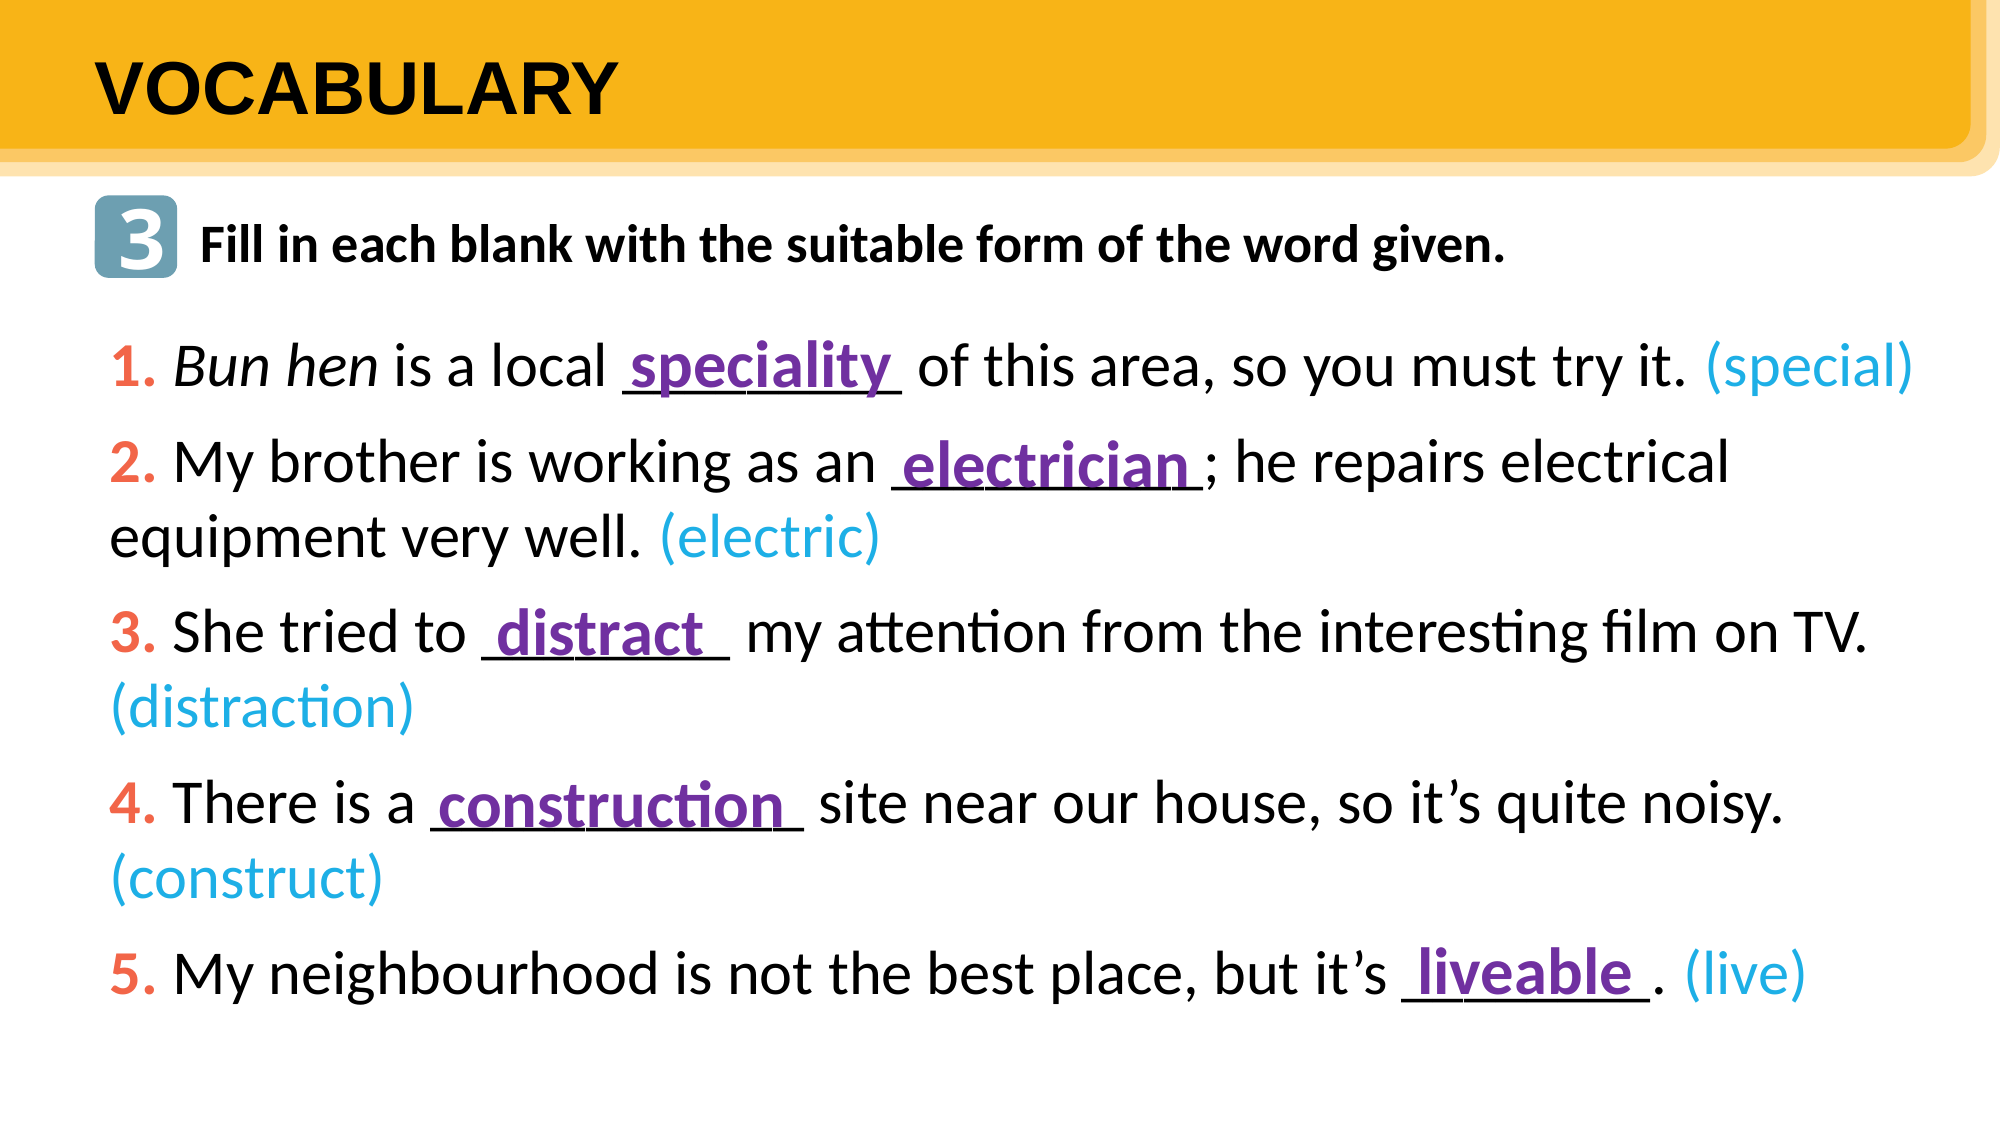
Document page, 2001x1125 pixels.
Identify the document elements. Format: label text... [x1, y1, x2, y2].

text_box electrician [887, 413, 1225, 508]
list 1. Bun hen is a local _________ of this area, so you must try it. (special) 2. My brother is working as an __________; he repairs electrical equipment very well. (electric) 3. She tried to ________ my attention from the interesting film on TV. (distraction) 4. There is a ____________ site near our house, so it’s quite noisy. (construct) 5. My neighbourhood is not the best place, but it’s ________. (live) [94, 316, 2000, 1125]
text_box 3 [103, 178, 169, 294]
text_box Fill in each blank with the suitable form of the word given. [185, 200, 1828, 281]
text_box speciality [616, 312, 921, 408]
text_box [169, 195, 179, 278]
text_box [0, 0, 2000, 177]
text_box [93, 195, 103, 278]
text_box distract [481, 581, 735, 677]
text_box liveable [1402, 920, 1670, 1015]
text_box construction [423, 753, 827, 848]
